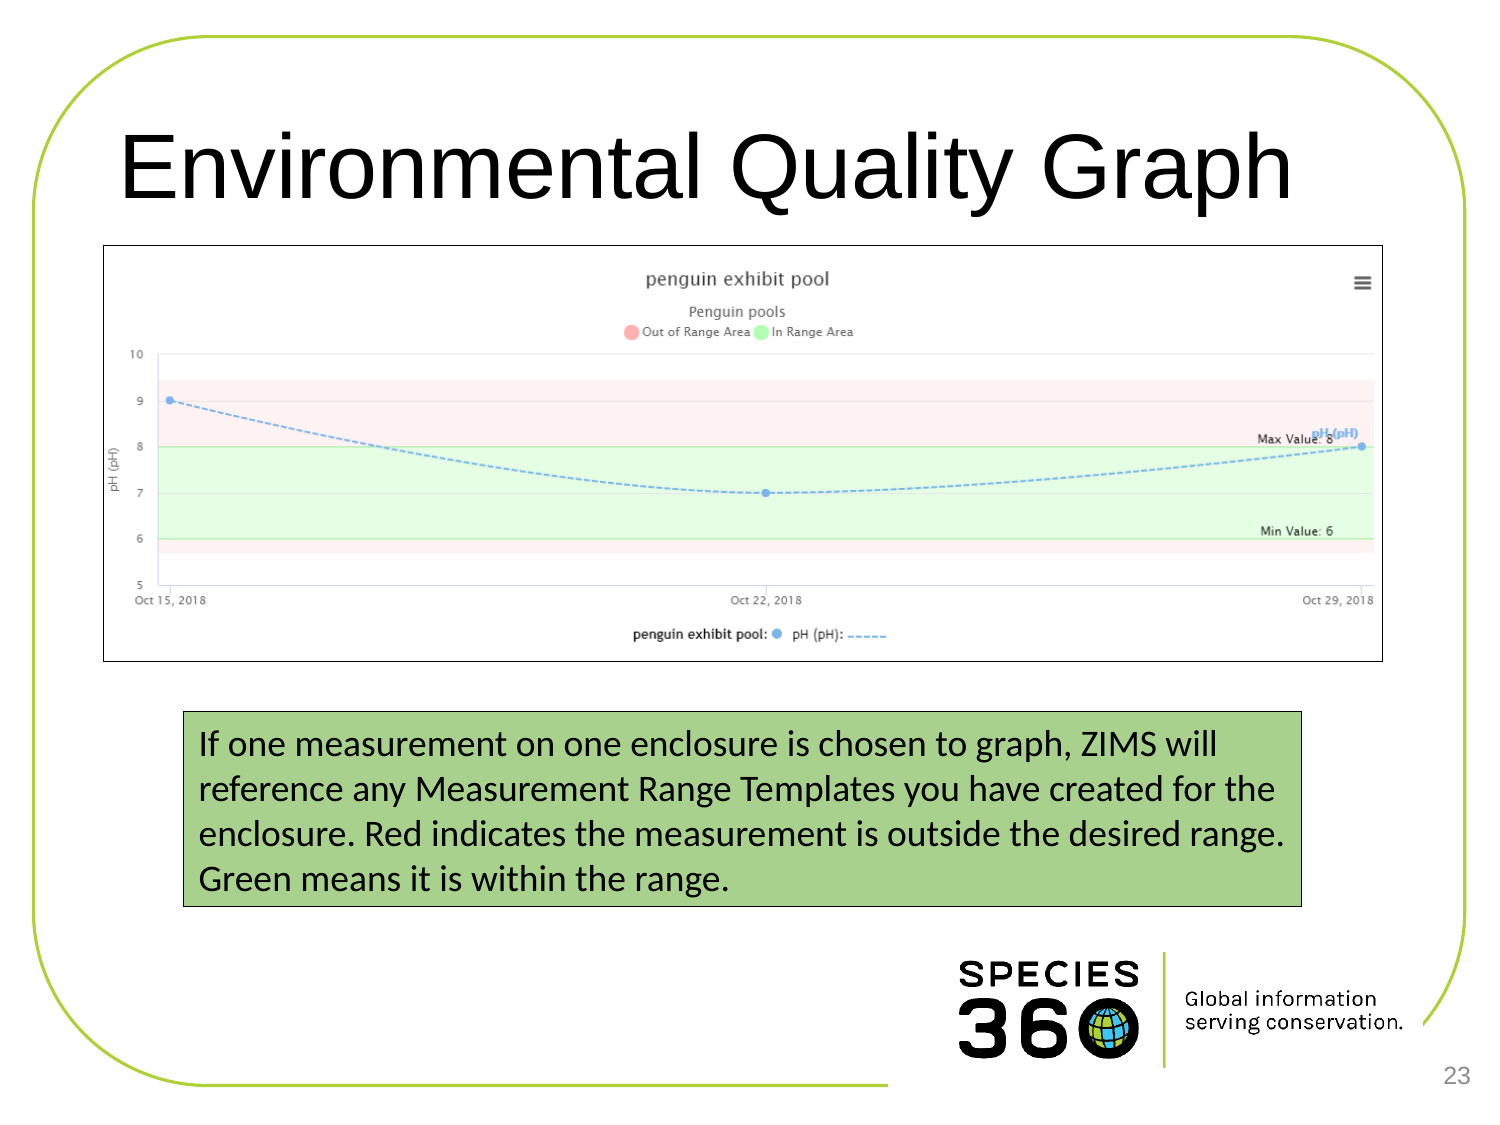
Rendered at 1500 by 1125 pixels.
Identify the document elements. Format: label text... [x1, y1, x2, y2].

text_box If one measurement on one enclosure is chosen to graph, ZIMS will reference any Measurement Range Templates you have created for the enclosure. Red indicates the measurement is outside the desired range. Green means it is within the range. [183, 711, 1302, 907]
title Environmental Quality Graph [103, 59, 1397, 278]
picture [103, 245, 1383, 661]
picture [954, 944, 1407, 1075]
slide_number 23 [1148, 1044, 1487, 1105]
